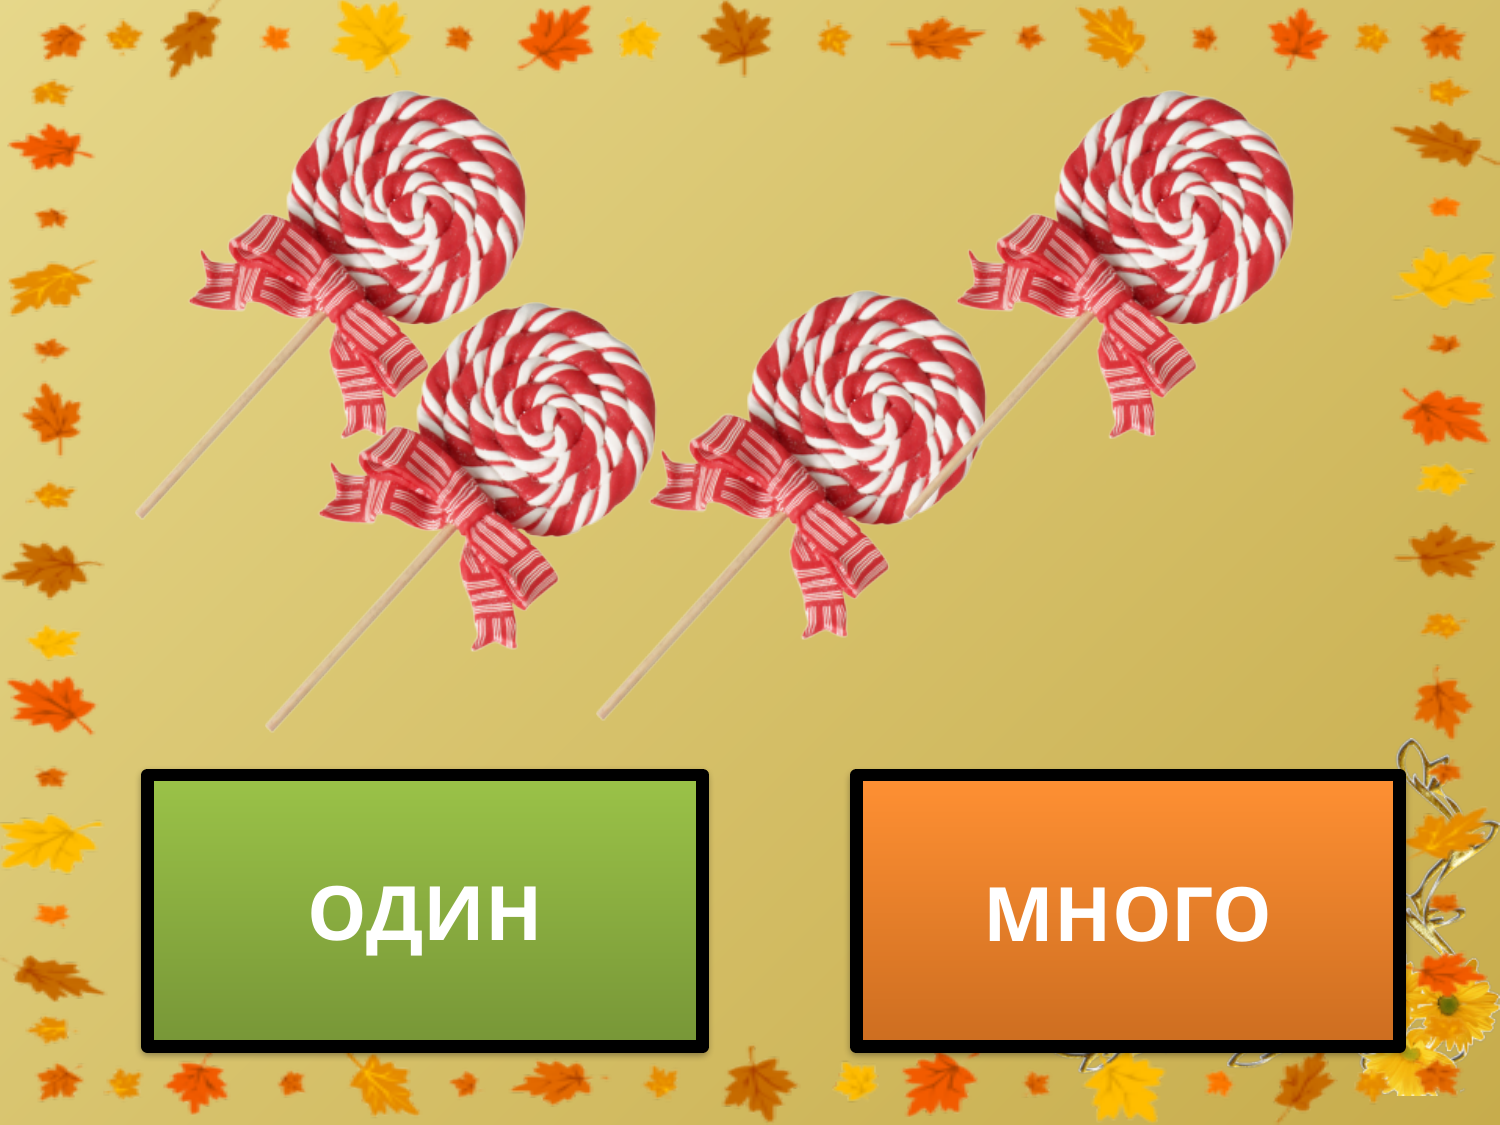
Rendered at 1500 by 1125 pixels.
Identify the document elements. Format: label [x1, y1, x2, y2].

list [135, 89, 527, 520]
picture [0, 0, 1500, 1125]
